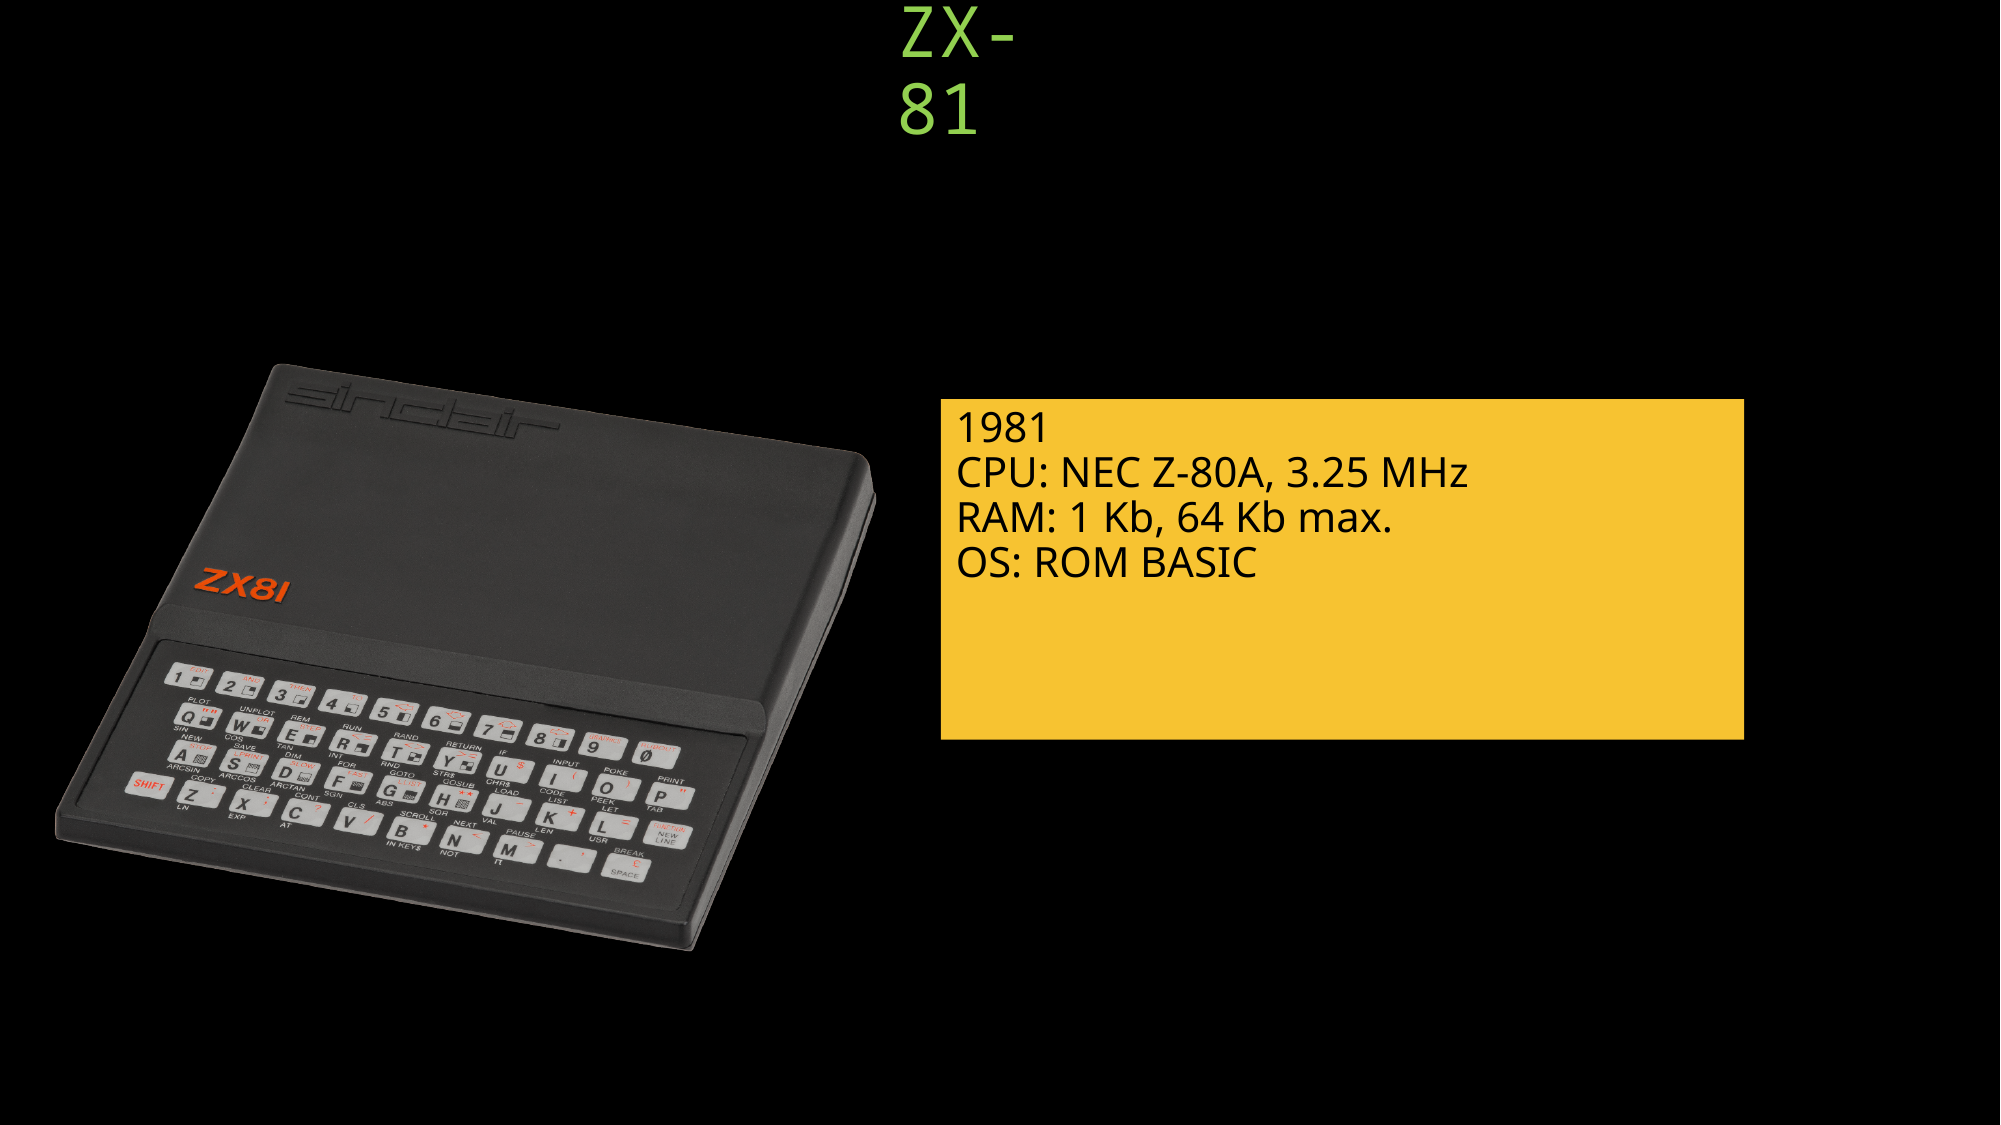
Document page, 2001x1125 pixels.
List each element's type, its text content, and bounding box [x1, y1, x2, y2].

picture [31, 337, 896, 975]
list 1981 CPU: NEC Z-80A, 3.25 MHz RAM: 1 Kb, 64 Kb max. OS: ROM BASIC [940, 399, 1745, 740]
title ZX-81 [881, 42, 1119, 158]
